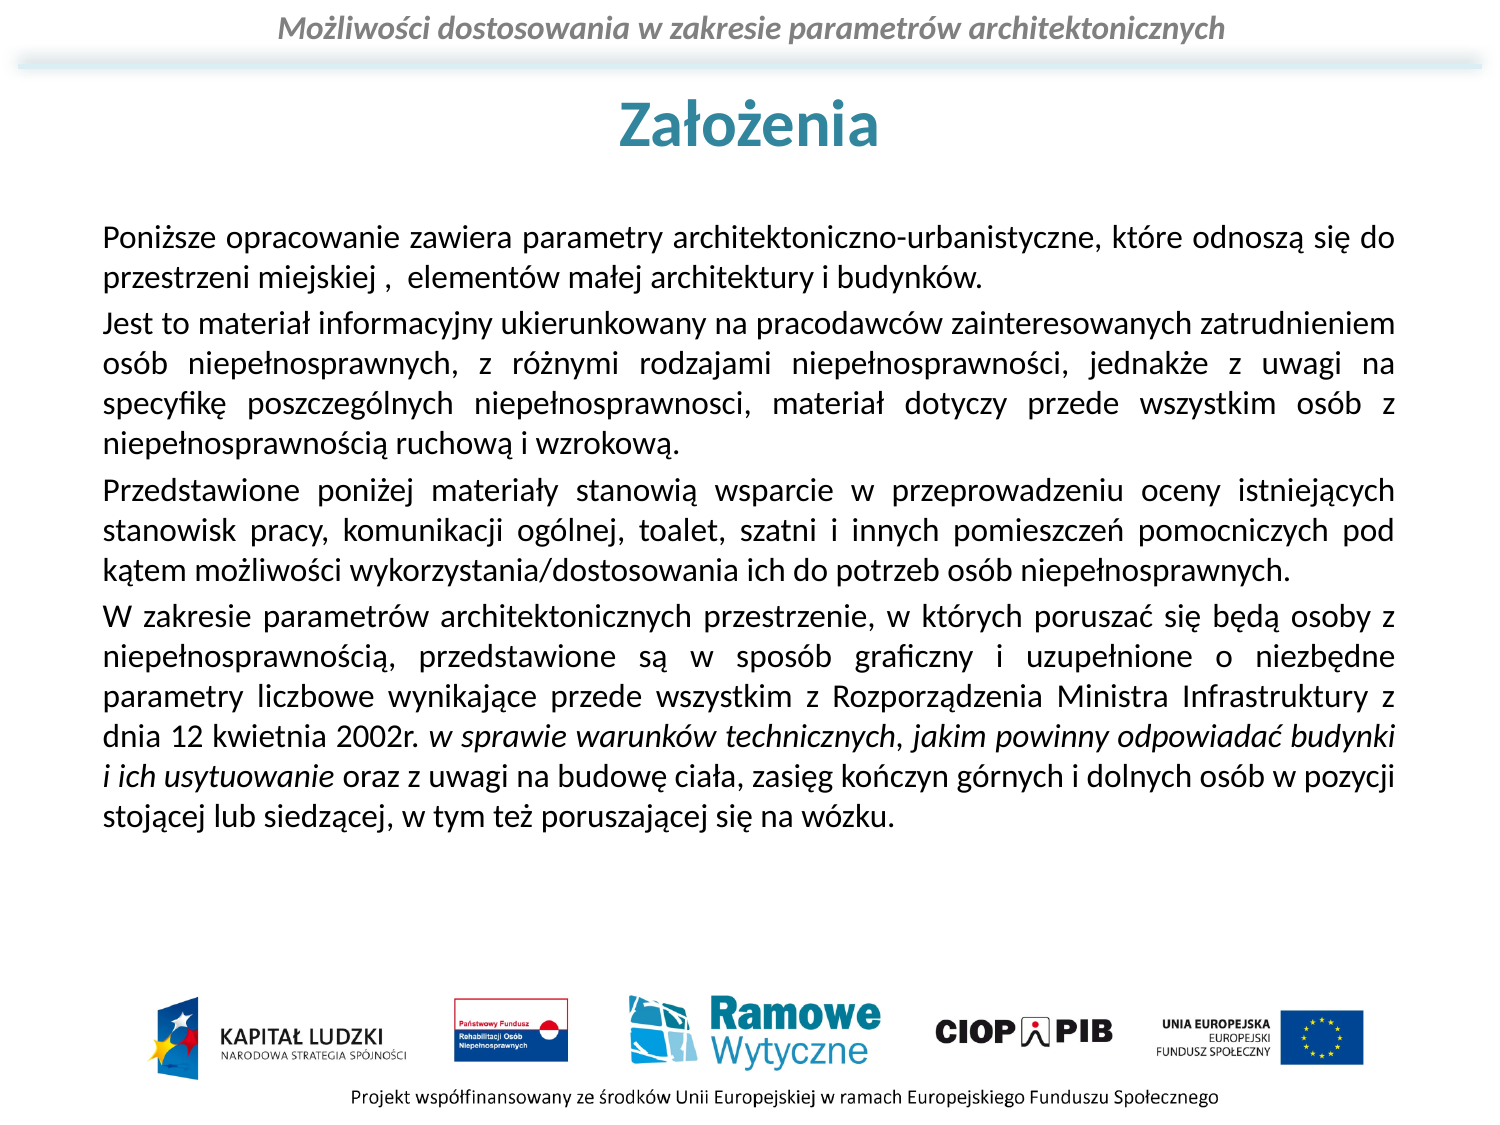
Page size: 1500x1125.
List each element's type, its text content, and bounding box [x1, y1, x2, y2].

picture [147, 992, 1376, 1125]
list Poniższe opracowanie zawiera parametry architektoniczno-urbanistyczne, które odnoszą się do przestrzeni miejskiej , elementów małej architektury i budynków. Jest to materiał informacyjny ukierunkowany na pracodawców zainteresowanych zatrudnieniem osób niepełnosprawnych, z różnymi rodzajami niepełnosprawności, jednakże z uwagi na specyfikę poszczególnych niepełnosprawnosci, materiał dotyczy przede wszystkim osób z niepełnosprawnością ruchową i wzrokową. Przedstawione poniżej materiały stanowią wsparcie w przeprowadzeniu oceny istniejących stanowisk pracy, komunikacji ogólnej, toalet, szatni i innych pomieszczeń pomocniczych pod kątem możliwości wykorzystania/dostosowania ich do potrzeb osób niepełnosprawnych. W zakresie parametrów architektonicznych przestrzenie, w których poruszać się będą osoby z niepełnosprawnością, przedstawione są w sposób graficzny i uzupełnione o niezbędne parametry liczbowe wynikające przede wszystkim z Rozporządzenia Ministra Infrastruktury z dnia 12 kwietnia 2002r. w sprawie warunków technicznych, jakim powinny odpowiadać budynki i ich usytuowanie oraz z uwagi na budowę ciała, zasięg kończyn górnych i dolnych osób w pozycji stojącej lub siedzącej, w tym też poruszającej się na wózku. [87, 160, 1413, 905]
title Założenia [75, 66, 1425, 173]
